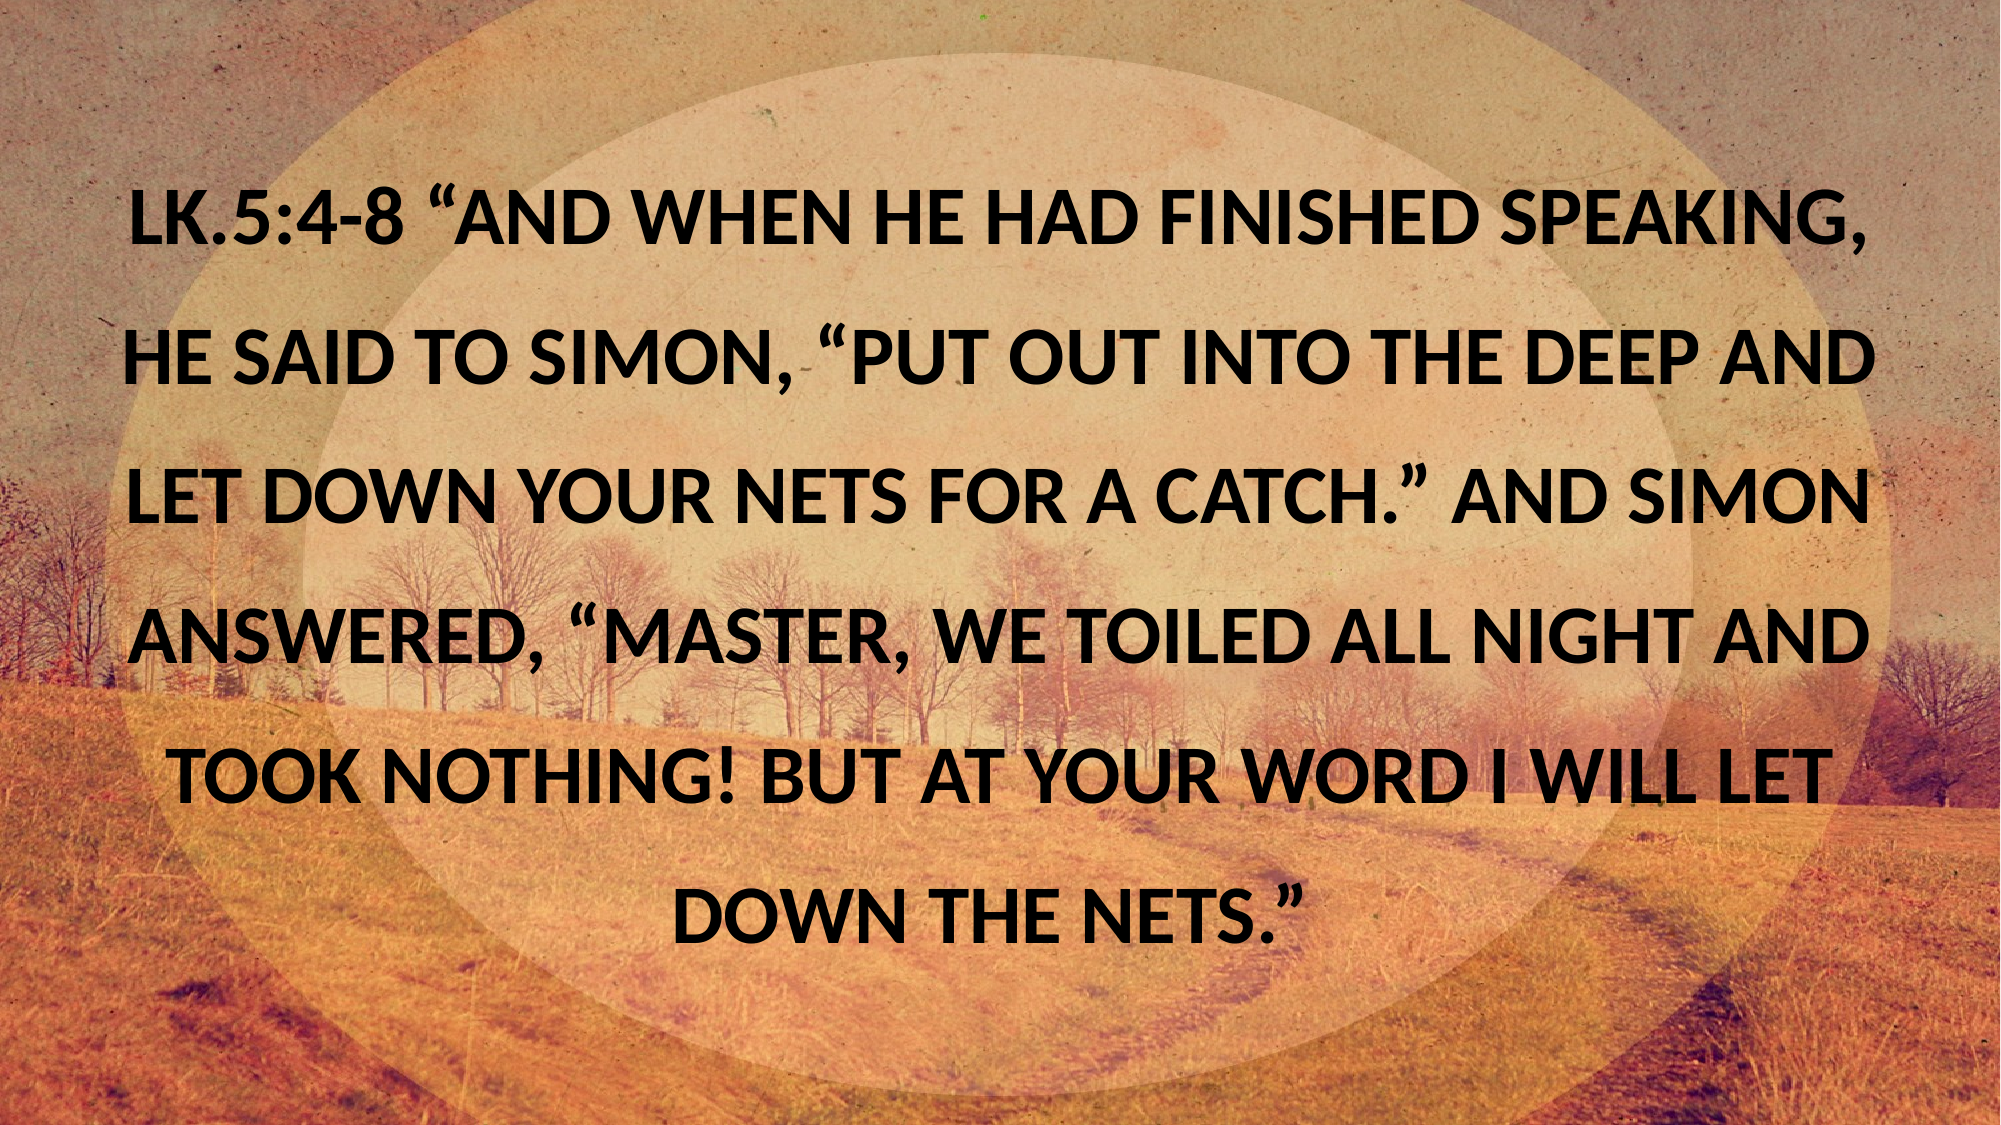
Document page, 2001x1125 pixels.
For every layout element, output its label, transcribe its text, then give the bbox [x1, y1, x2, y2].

picture [0, 0, 2001, 1125]
text_box LK.5:4-8 “AND WHEN HE HAD FINISHED SPEAKING, HE SAID TO SIMON, “PUT OUT INTO THE DEEP AND LET DOWN YOUR NETS FOR A CATCH.” AND SIMON ANSWERED, “MASTER, WE TOILED ALL NIGHT AND TOOK NOTHING! BUT AT YOUR WORD I WILL LET DOWN THE NETS.” [69, 78, 1930, 968]
